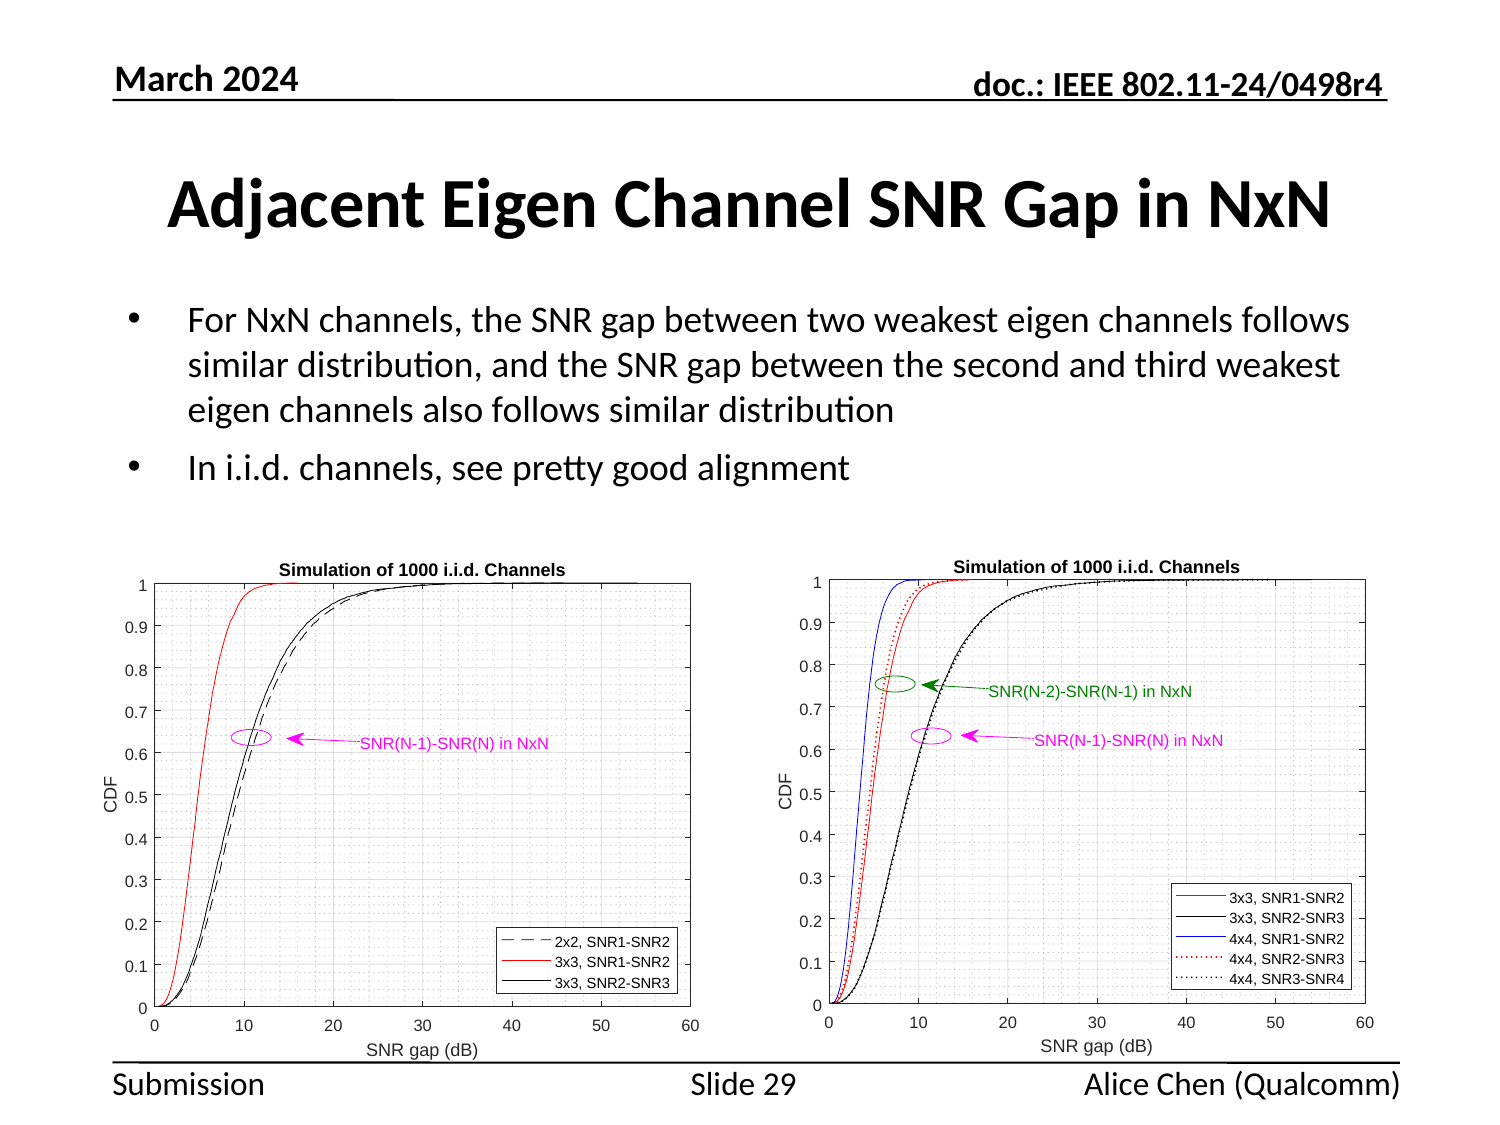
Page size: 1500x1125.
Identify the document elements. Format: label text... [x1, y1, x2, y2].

picture [64, 541, 1430, 1063]
footer Alice Chen (Qualcomm) [878, 1068, 1402, 1101]
slide_number Slide 29 [687, 1068, 800, 1123]
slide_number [114, 54, 423, 100]
list For NxN channels, the SNR gap between two weakest eigen channels follows similar distribution, and the SNR gap between the second and third weakest eigen channels also follows similar distribution In i.i.d. channels, see pretty good alignment [112, 286, 1388, 543]
title Adjacent Eigen Channel SNR Gap in NxN [112, 112, 1388, 286]
